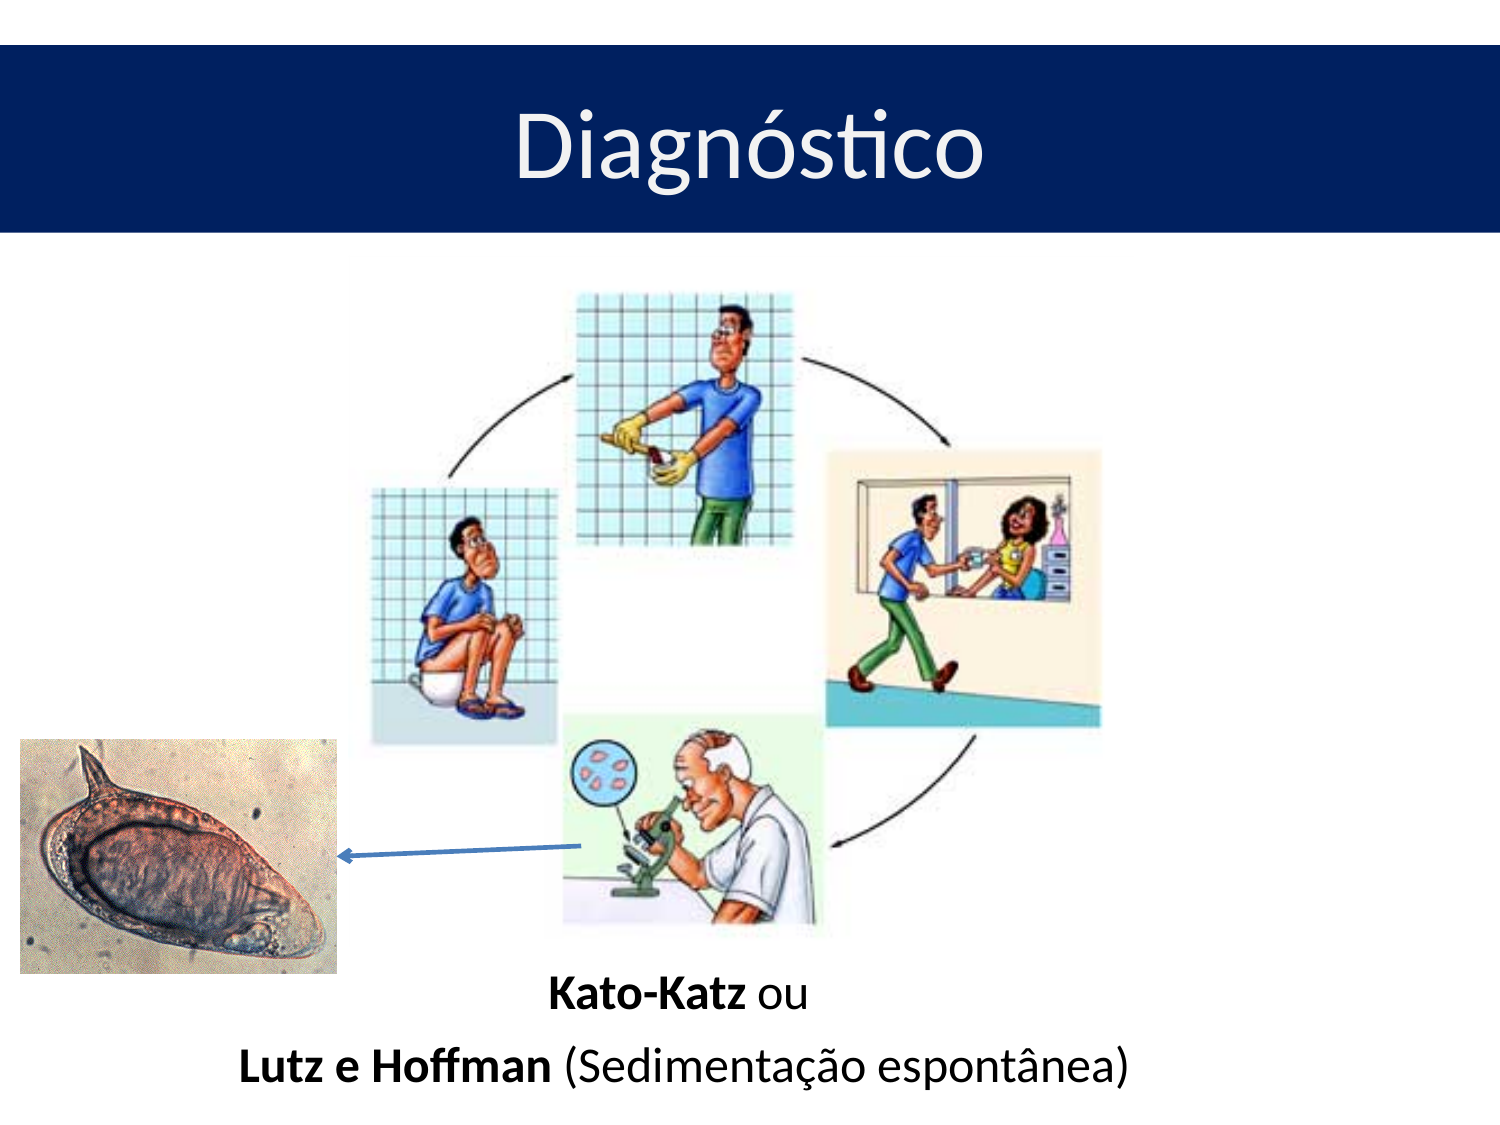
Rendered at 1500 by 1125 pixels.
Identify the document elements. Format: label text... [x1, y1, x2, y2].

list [348, 255, 1134, 947]
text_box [336, 845, 582, 857]
text_box Kato-Katz ou Lutz e Hoffman (Sedimentação espontânea) [171, 952, 1199, 1100]
title Diagnóstico [0, 45, 1500, 233]
picture [19, 739, 337, 974]
